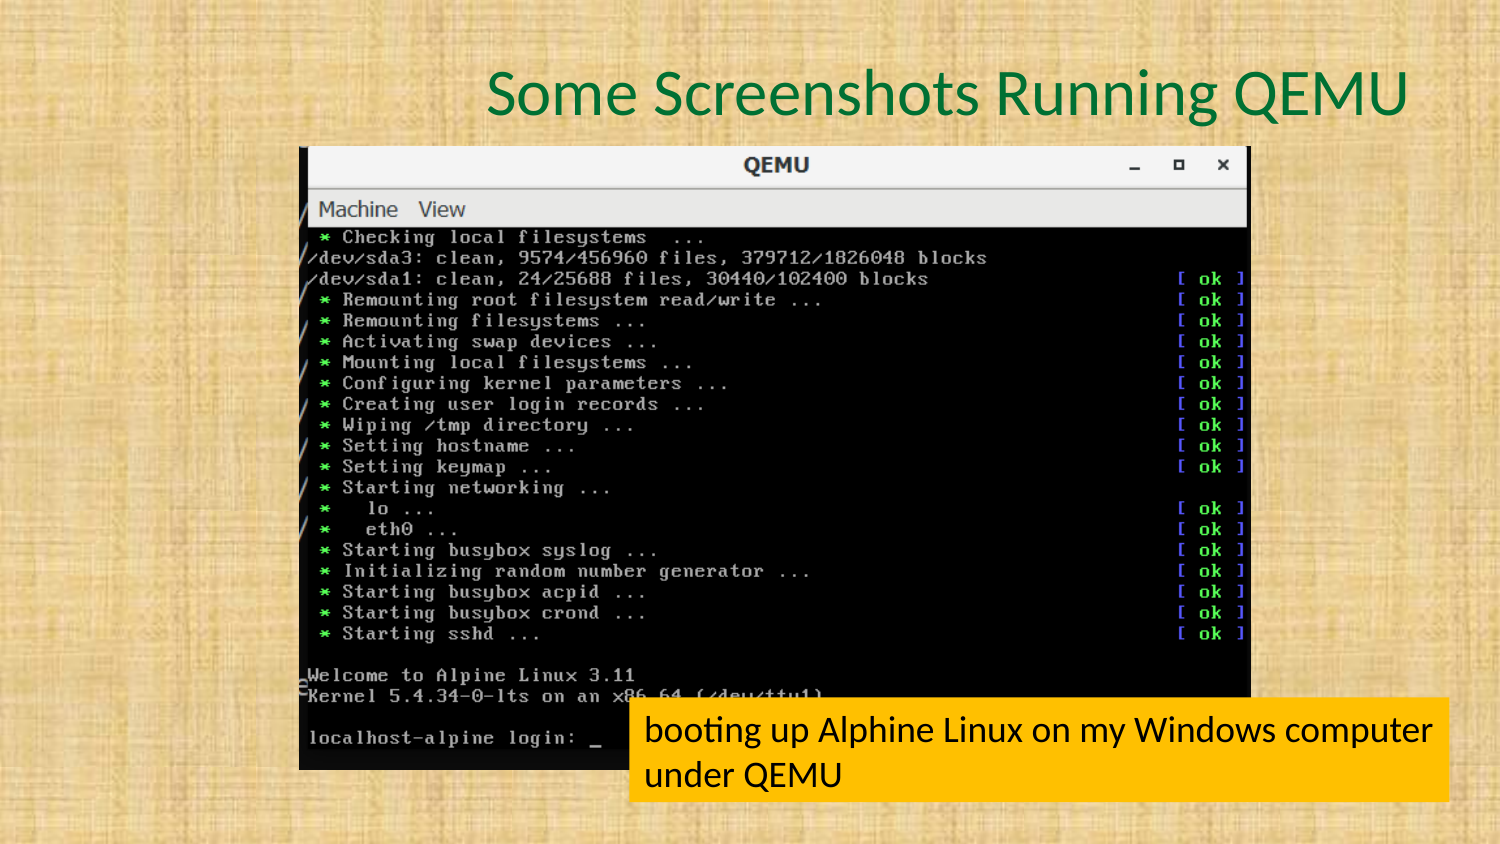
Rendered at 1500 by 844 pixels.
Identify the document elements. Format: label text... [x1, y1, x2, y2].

text_box booting up Alphine Linux on my Windows computer under QEMU [629, 697, 1450, 803]
title Some Screenshots Running QEMU [73, 26, 1427, 152]
picture [0, 0, 1500, 844]
